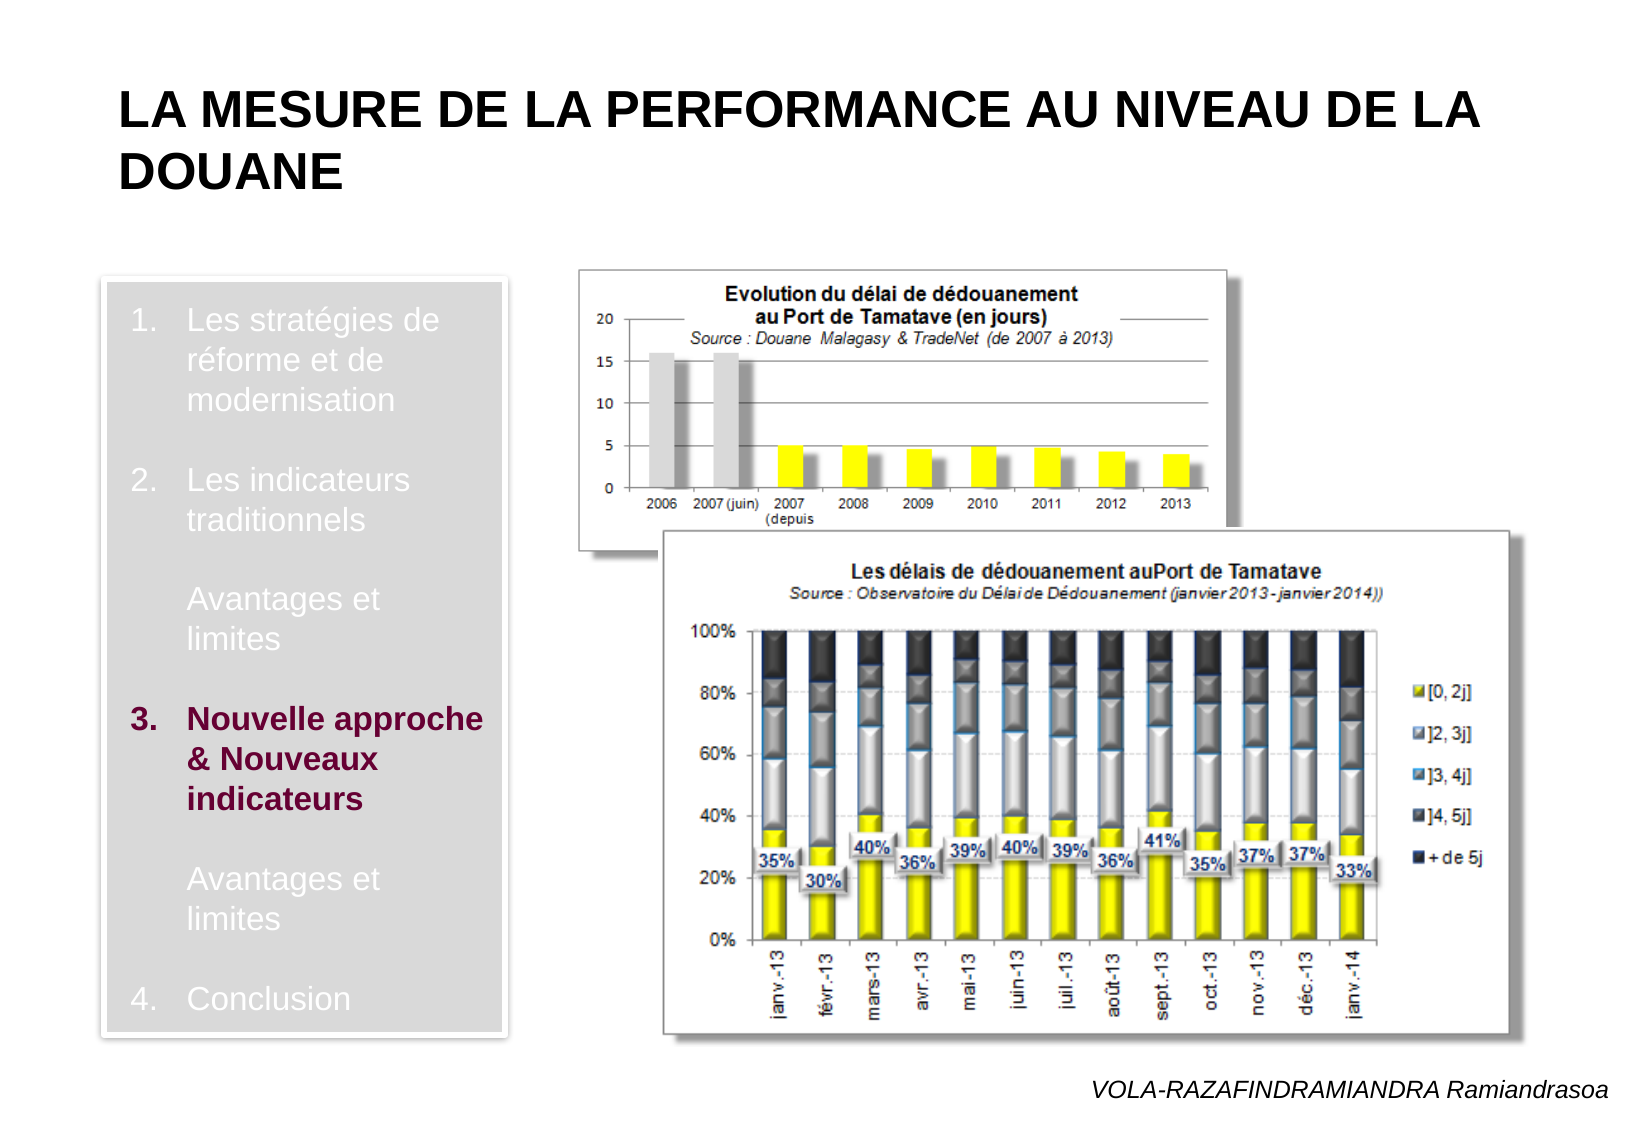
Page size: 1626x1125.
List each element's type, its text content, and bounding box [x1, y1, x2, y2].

text_box Les stratégies de réforme et de modernisation Les indicateurs traditionnels Avantages et limites Nouvelle approche & Nouveaux indicateurs Avantages et limites Conclusion [115, 290, 506, 1025]
picture [575, 266, 1530, 1048]
title La mesure de la performance au niveau de la Douane [103, 62, 1513, 213]
